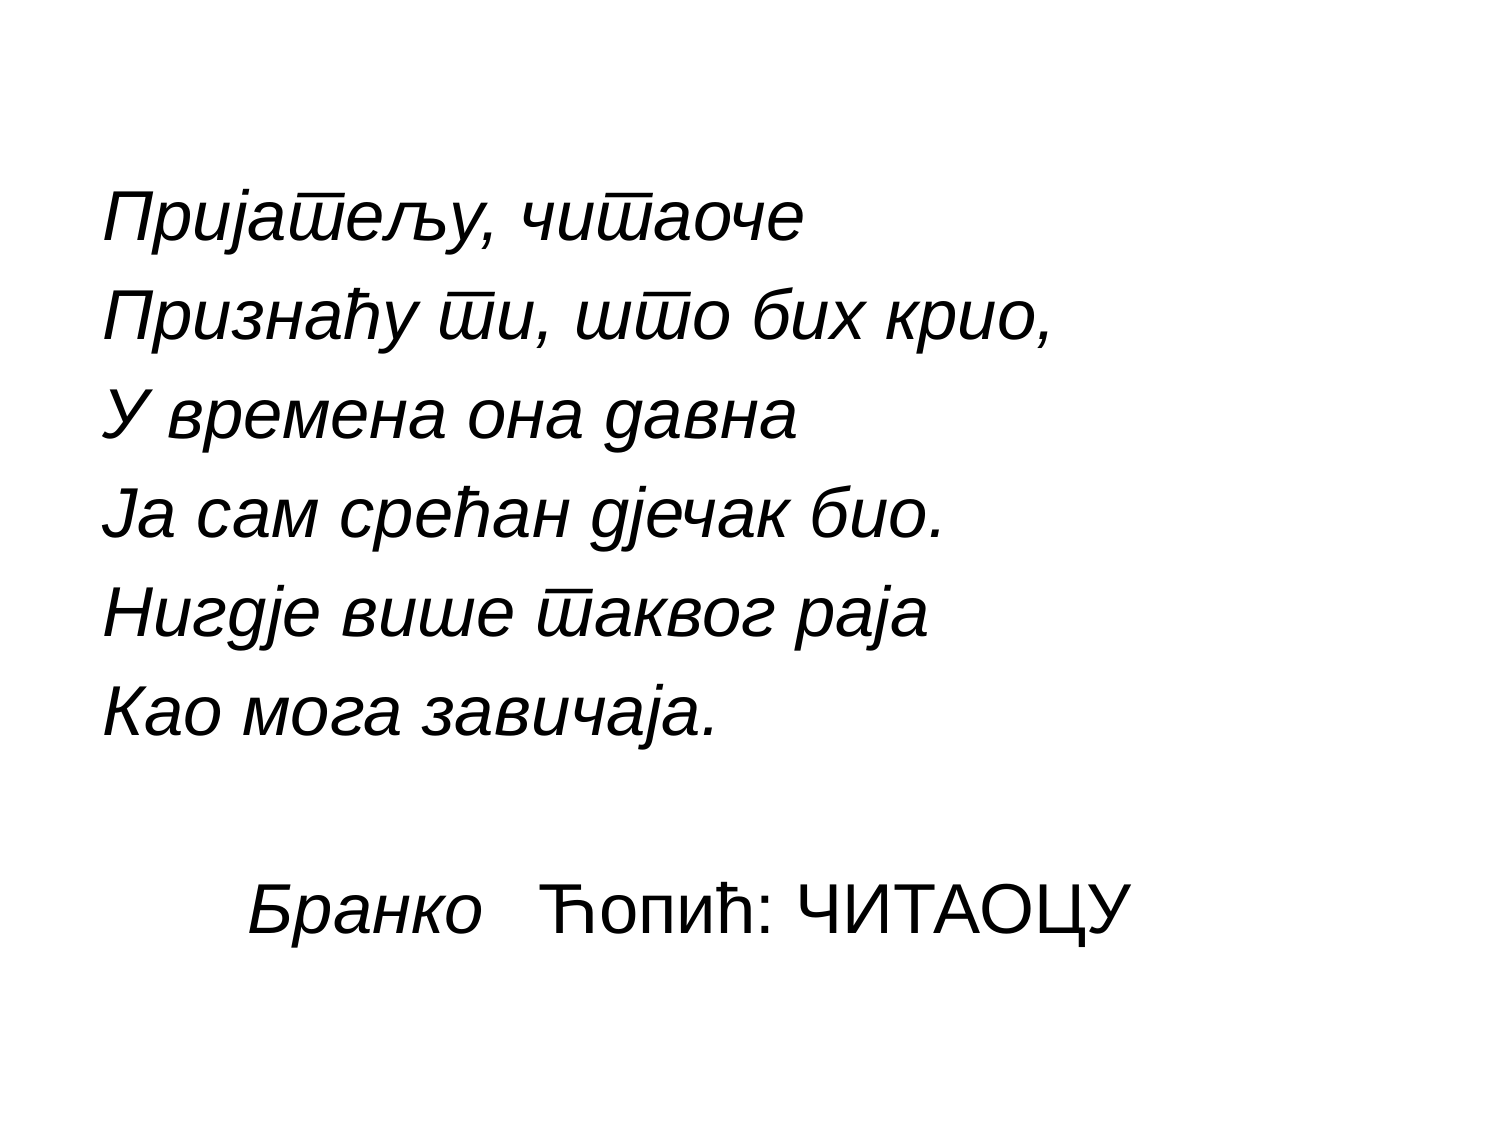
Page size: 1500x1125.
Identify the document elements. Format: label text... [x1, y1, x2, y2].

list Пријатељу, читаоче Признаћу ти, што бих крио, У времена она давна Ја сам срећан дјечак био. Нигдје више таквог раја Као мога завичаја. Бранко Ћопић: Читаоцу [87, 162, 1438, 1018]
